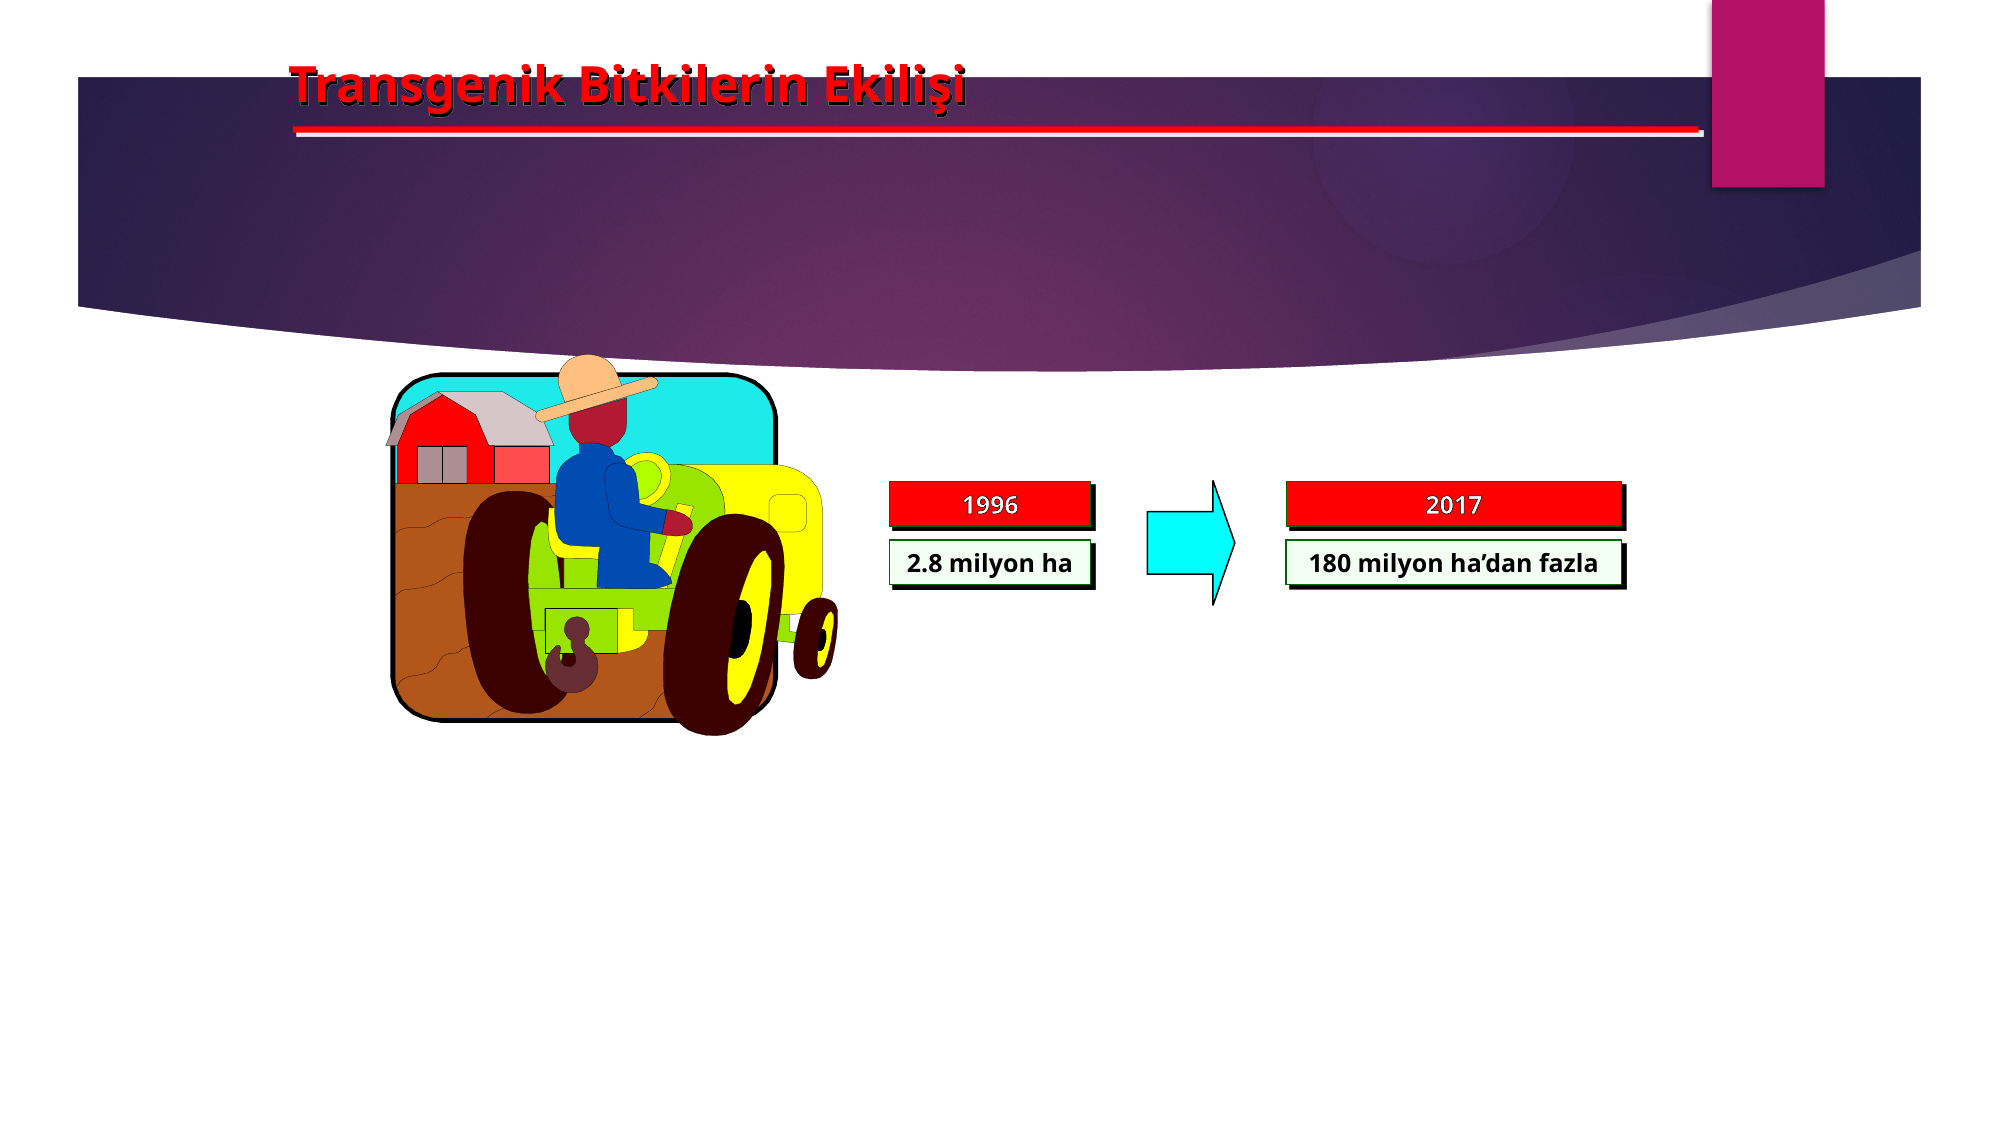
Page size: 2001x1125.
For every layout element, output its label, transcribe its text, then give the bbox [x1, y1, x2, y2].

text_box [1147, 480, 1235, 606]
text_box 2017 [1286, 481, 1622, 526]
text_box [385, 351, 838, 740]
text_box 1996 [889, 481, 1091, 526]
text_box 2.8 milyon ha [889, 539, 1091, 585]
text_box 180 milyon ha’dan fazla [1286, 539, 1622, 585]
text_box Transgenik Bitkilerin Ekilişi [273, 52, 1715, 135]
